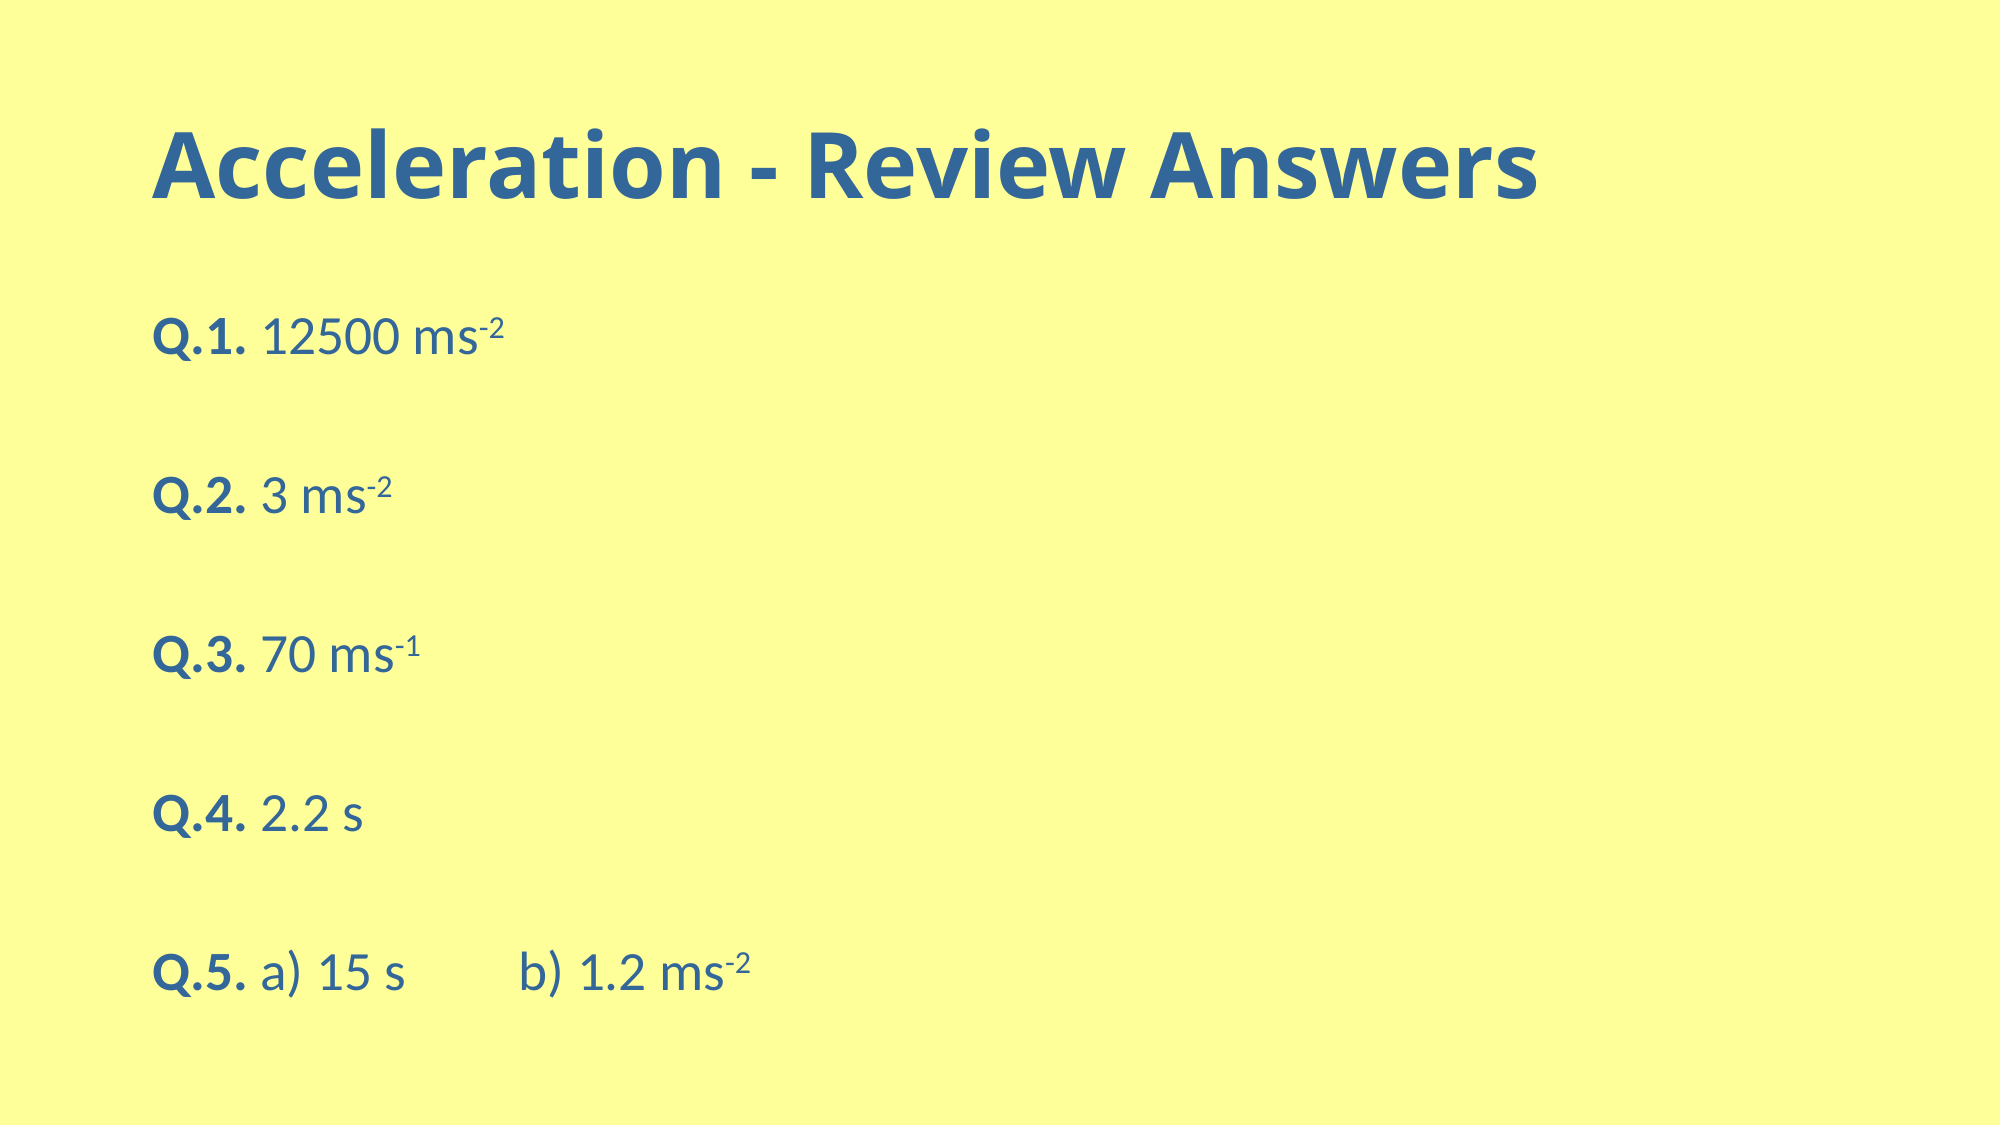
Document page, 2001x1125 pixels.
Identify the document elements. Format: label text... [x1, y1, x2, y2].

title Acceleration - Review Answers [137, 59, 1863, 278]
list Q.1. 12500 ms-2 Q.2. 3 ms-2 Q.3. 70 ms-1 Q.4. 2.2 s Q.5. a) 15 s b) 1.2 ms-2 [137, 299, 1863, 1014]
